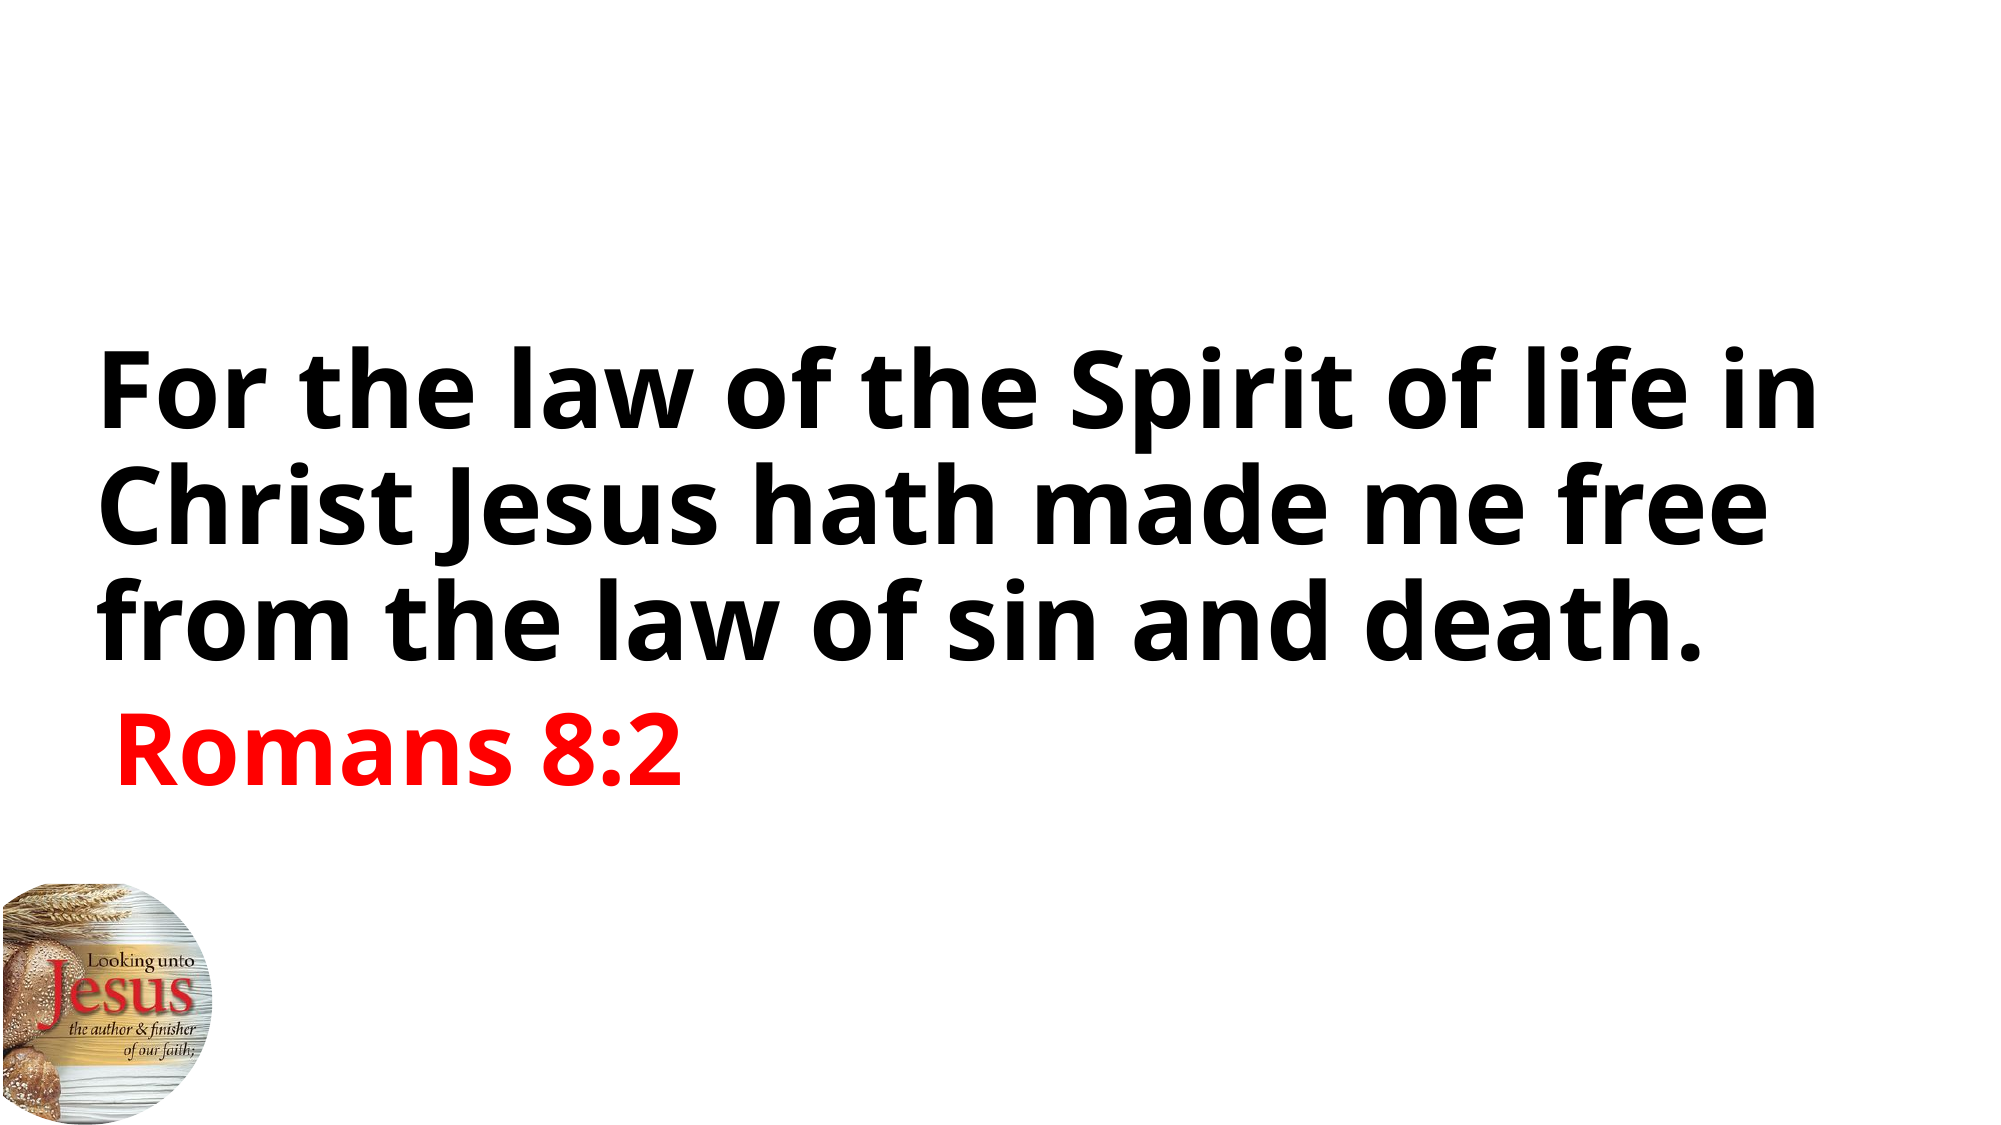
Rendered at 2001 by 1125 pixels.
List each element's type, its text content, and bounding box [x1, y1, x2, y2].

list Romans 8:2 [97, 691, 1862, 999]
title For the law of the Spirit of life in Christ Jesus hath made me free from the law of sin and death. [80, 215, 1862, 692]
picture [2, 883, 213, 1125]
